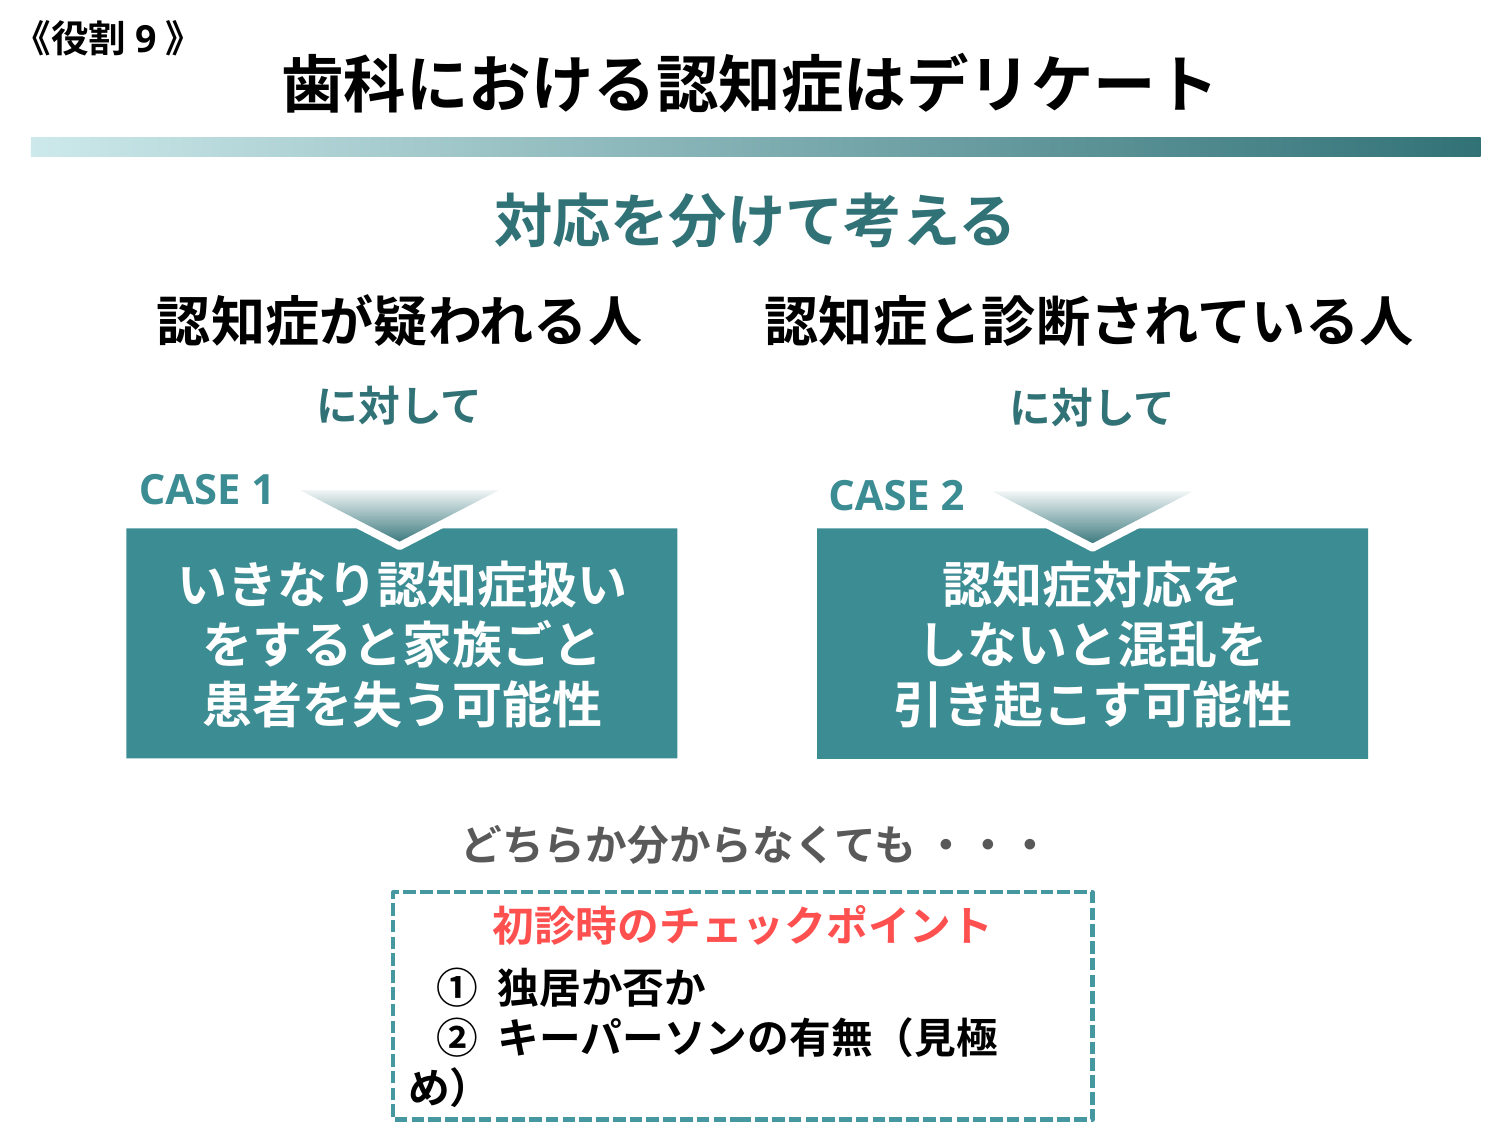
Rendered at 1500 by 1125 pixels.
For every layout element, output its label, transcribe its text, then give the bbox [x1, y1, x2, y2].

text_box に対して [302, 372, 498, 438]
text_box 認知症が疑われる人 [142, 279, 658, 360]
text_box 初診時のチェックポイント ① 独居か否か ② キーパーソンの有無（見極め） [393, 892, 1093, 1120]
text_box [993, 487, 1210, 548]
text_box 歯科における認知症はデリケート [53, 33, 1448, 133]
text_box CASE 1 [110, 449, 304, 528]
text_box どちらか分からなくても ・・・ [445, 811, 1066, 877]
text_box 《役割9》 [0, 0, 210, 74]
text_box 認知症と診断されている人 [749, 279, 1429, 360]
text_box 対応を分けて考える [479, 176, 1032, 262]
text_box [304, 485, 516, 547]
text_box に対して [995, 374, 1191, 440]
text_box いきなり認知症扱い をすると家族ごと 患者を失う可能性 [126, 528, 678, 759]
text_box [30, 137, 1481, 157]
text_box 認知症対応を しないと混乱を 引き起こす可能性 [817, 528, 1369, 759]
text_box CASE 2 [800, 454, 993, 533]
